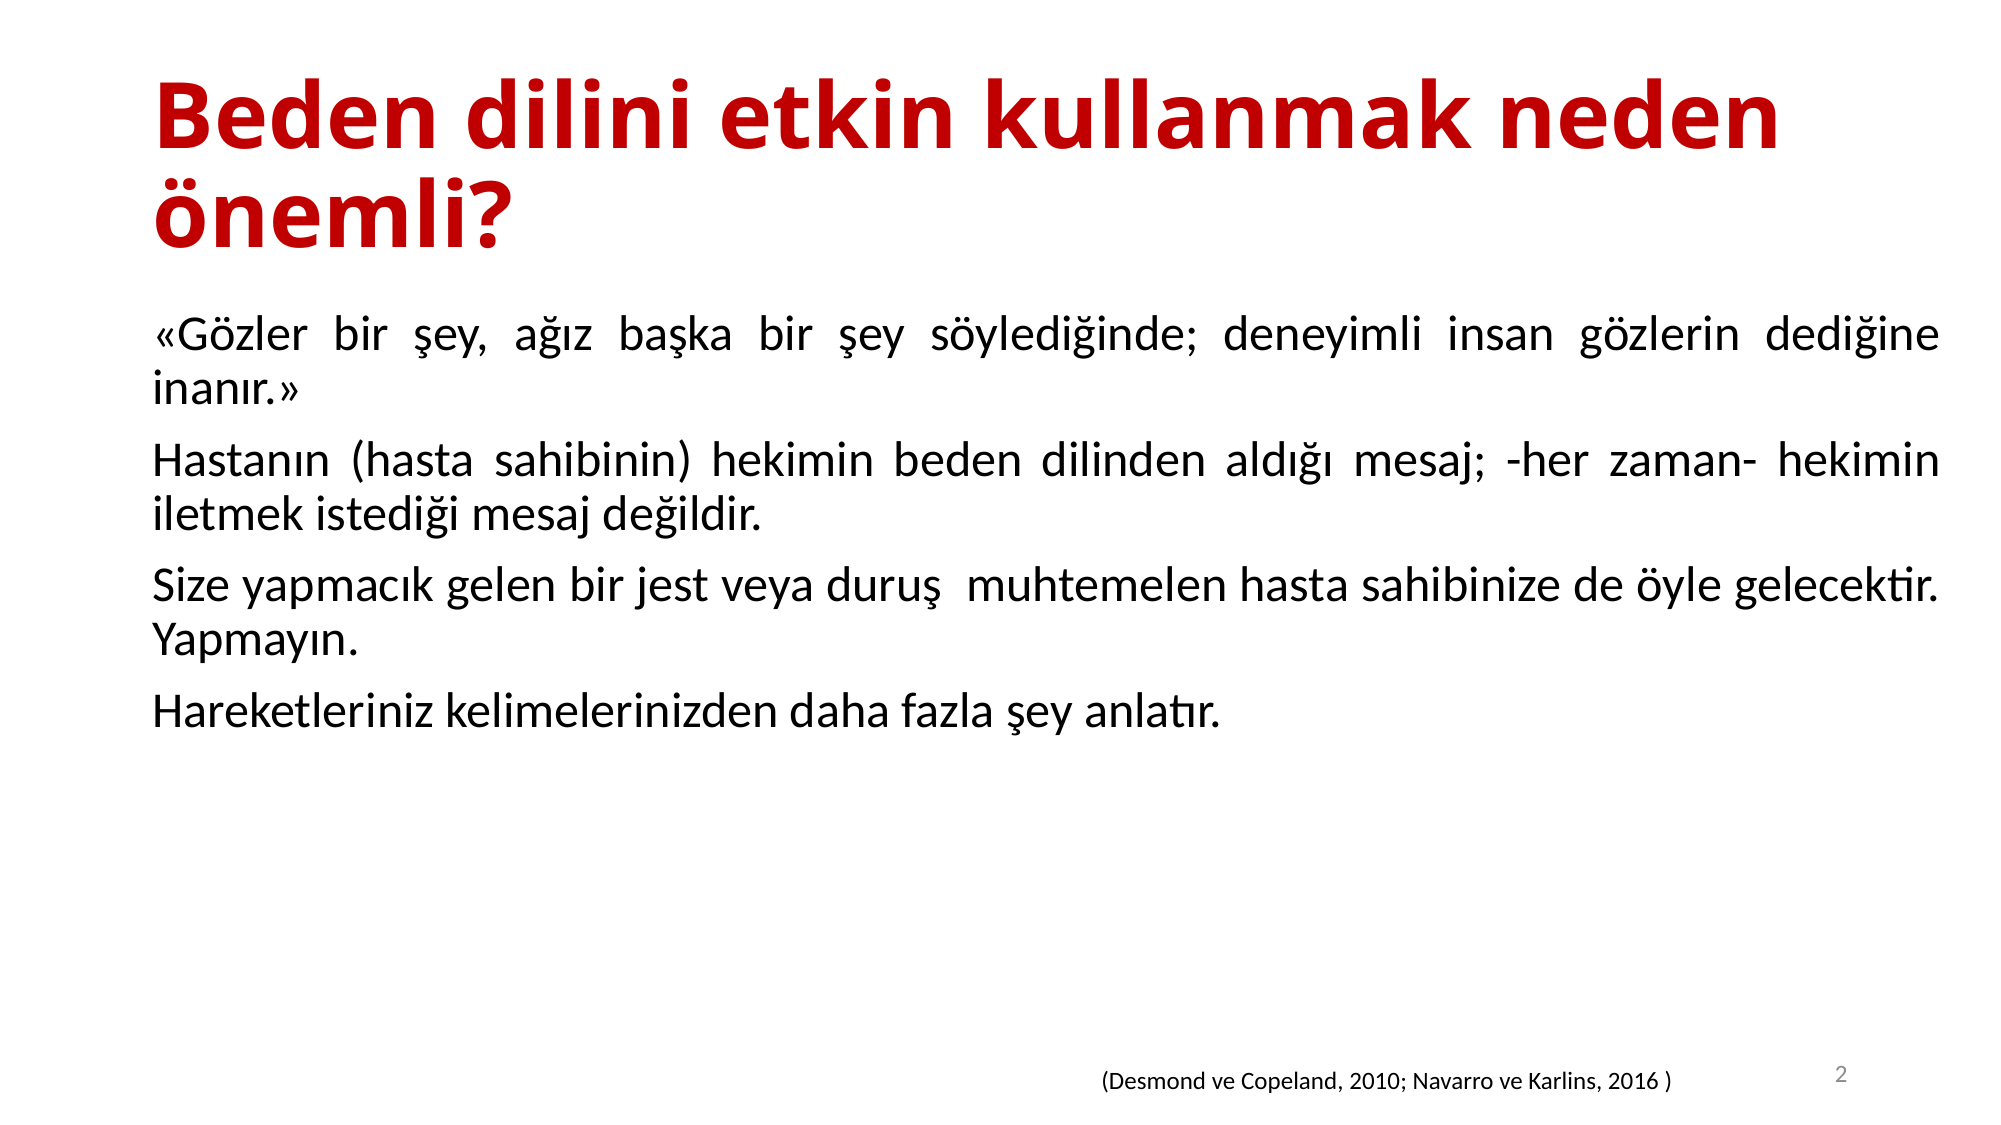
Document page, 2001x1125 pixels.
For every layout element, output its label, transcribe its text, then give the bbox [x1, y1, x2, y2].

list «Gözler bir şey, ağız başka bir şey söylediğinde; deneyimli insan gözlerin dediğine inanır.» Hastanın (hasta sahibinin) hekimin beden dilinden aldığı mesaj; -her zaman- hekimin iletmek istediği mesaj değildir. Size yapmacık gelen bir jest veya duruş muhtemelen hasta sahibinize de öyle gelecektir. Yapmayın. Hareketleriniz kelimelerinizden daha fazla şey anlatır. [137, 299, 1957, 750]
text_box (Desmond ve Copeland, 2010; Navarro ve Karlins, 2016 ) [1086, 1057, 1412, 1102]
slide_number 2 [1412, 1042, 1863, 1103]
title Beden dilini etkin kullanmak neden önemli? [137, 59, 1863, 278]
